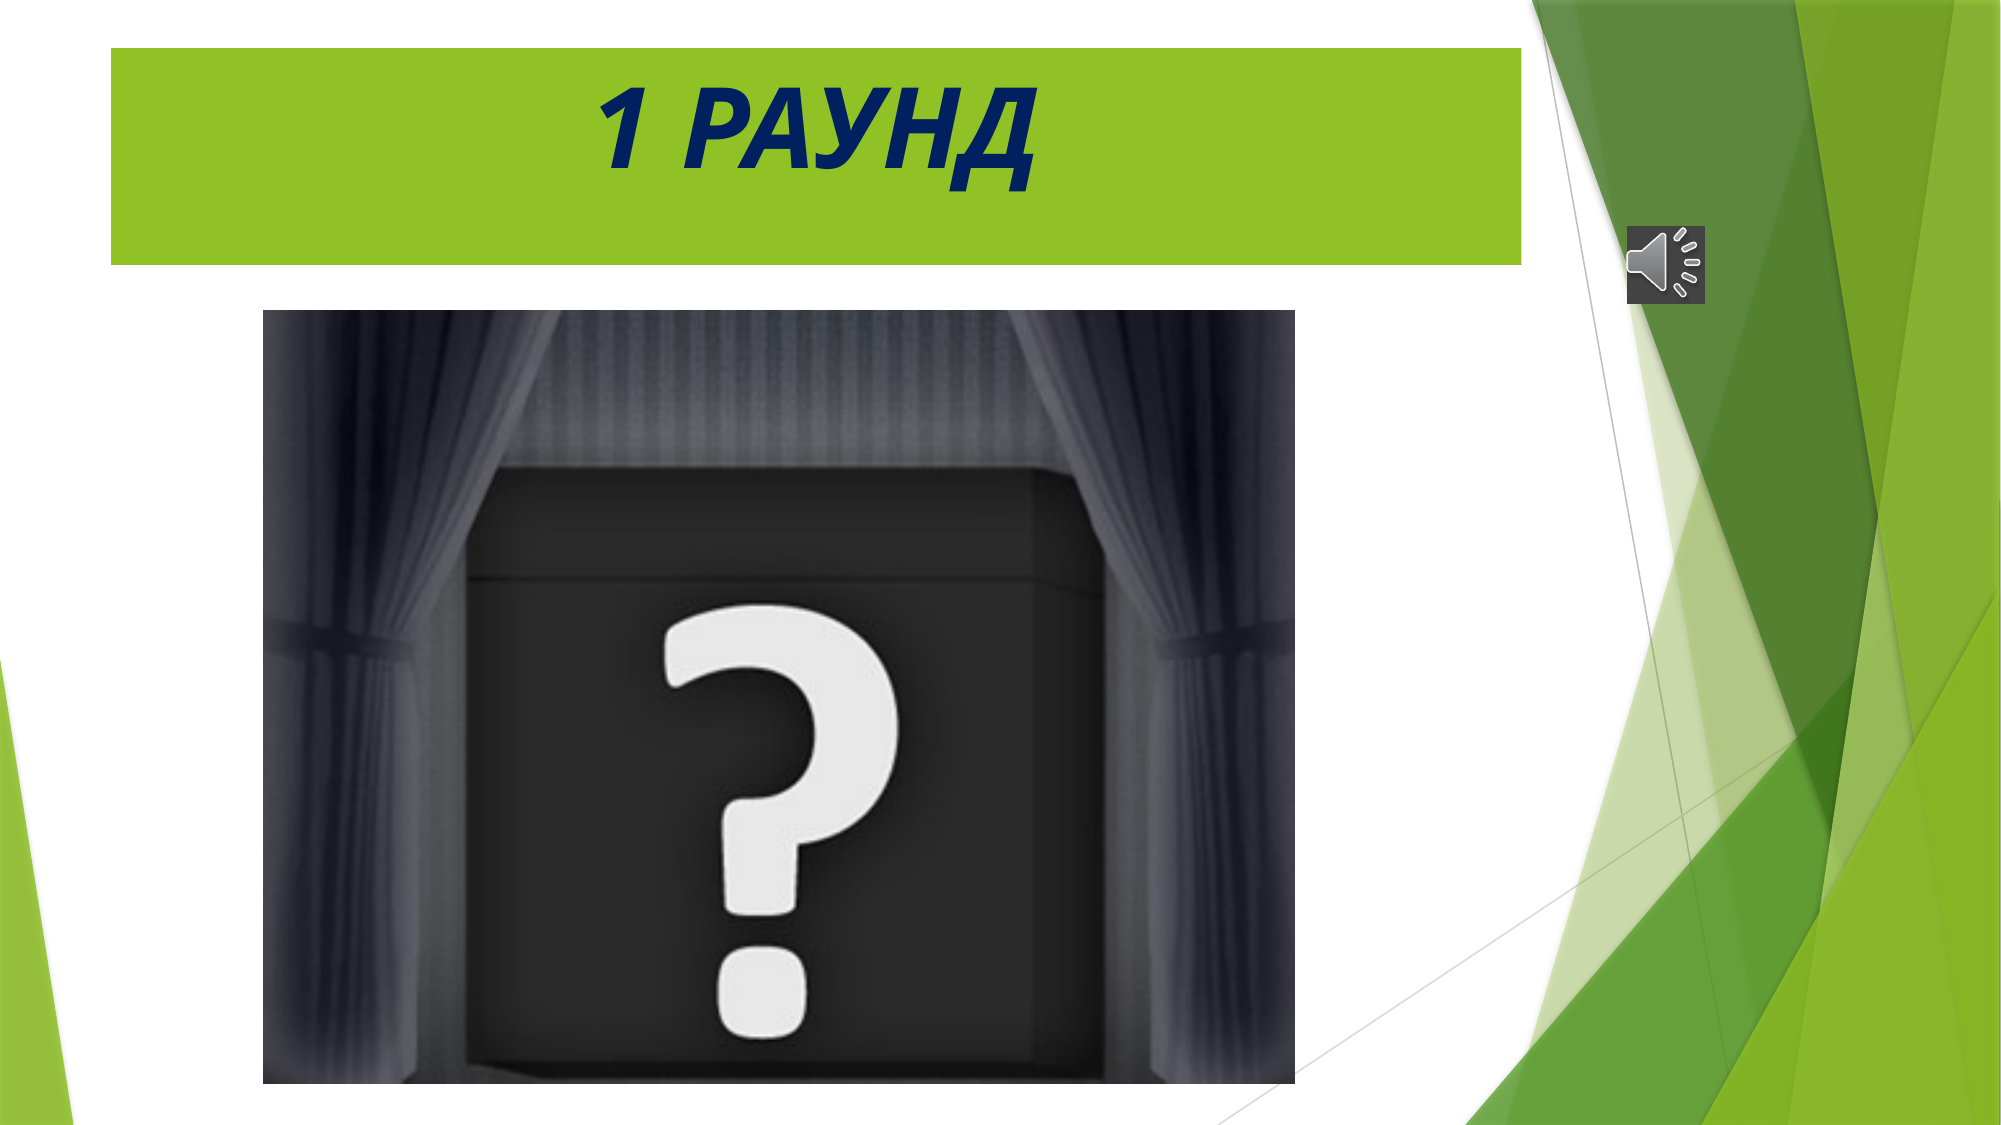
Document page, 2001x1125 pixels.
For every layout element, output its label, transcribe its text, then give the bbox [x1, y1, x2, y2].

title 1 РАУНД [111, 48, 1522, 265]
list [263, 310, 1296, 1085]
picture [1625, 224, 1707, 306]
